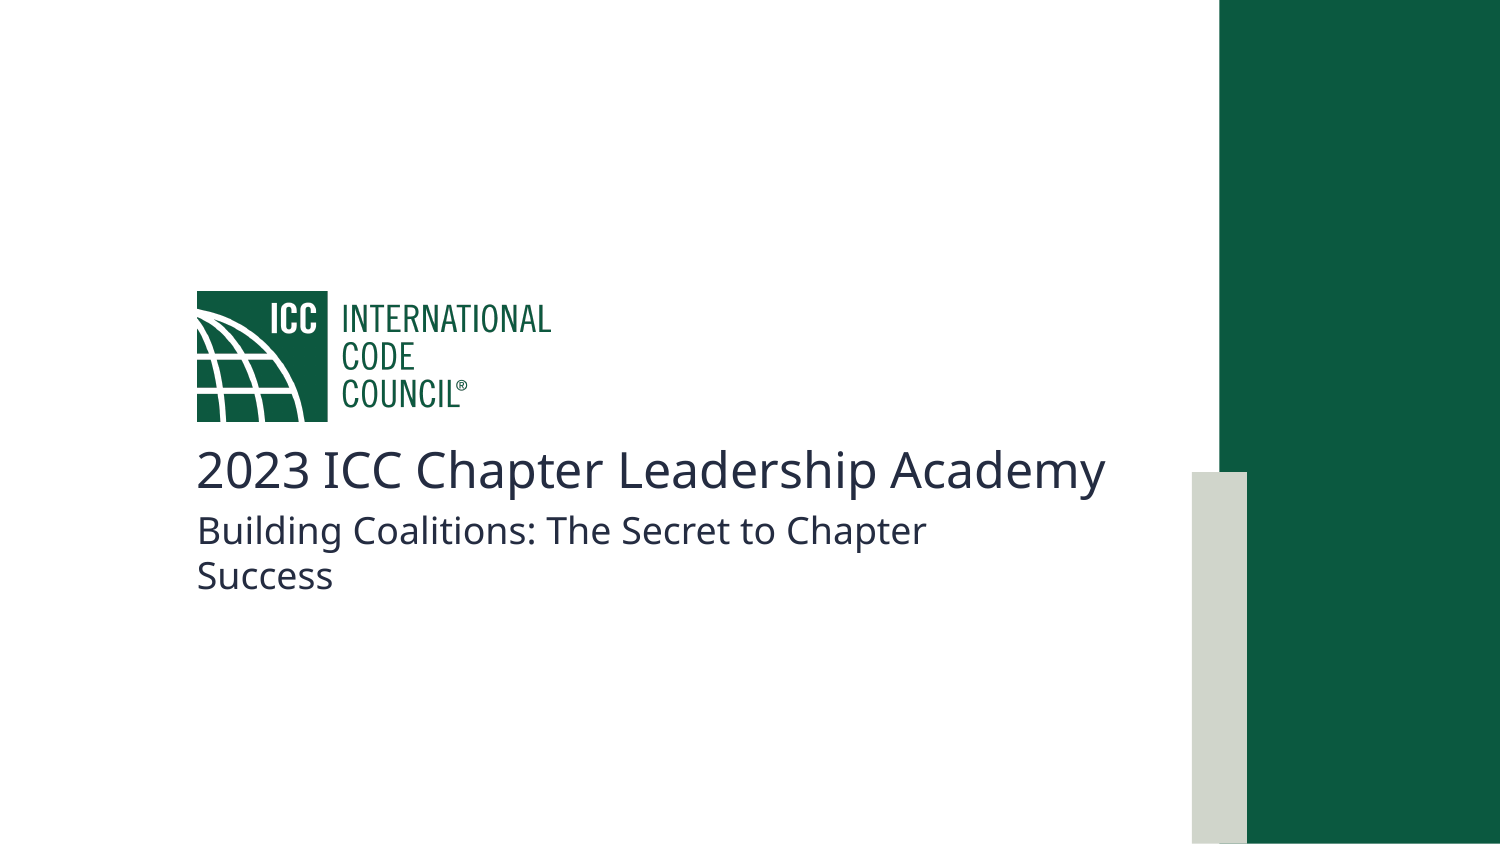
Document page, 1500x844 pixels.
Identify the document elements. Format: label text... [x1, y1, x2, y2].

list 2023 ICC Chapter Leadership Academy [181, 437, 1123, 711]
picture [197, 291, 551, 422]
list Building Coalitions: The Secret to Chapter Success [181, 499, 1014, 711]
